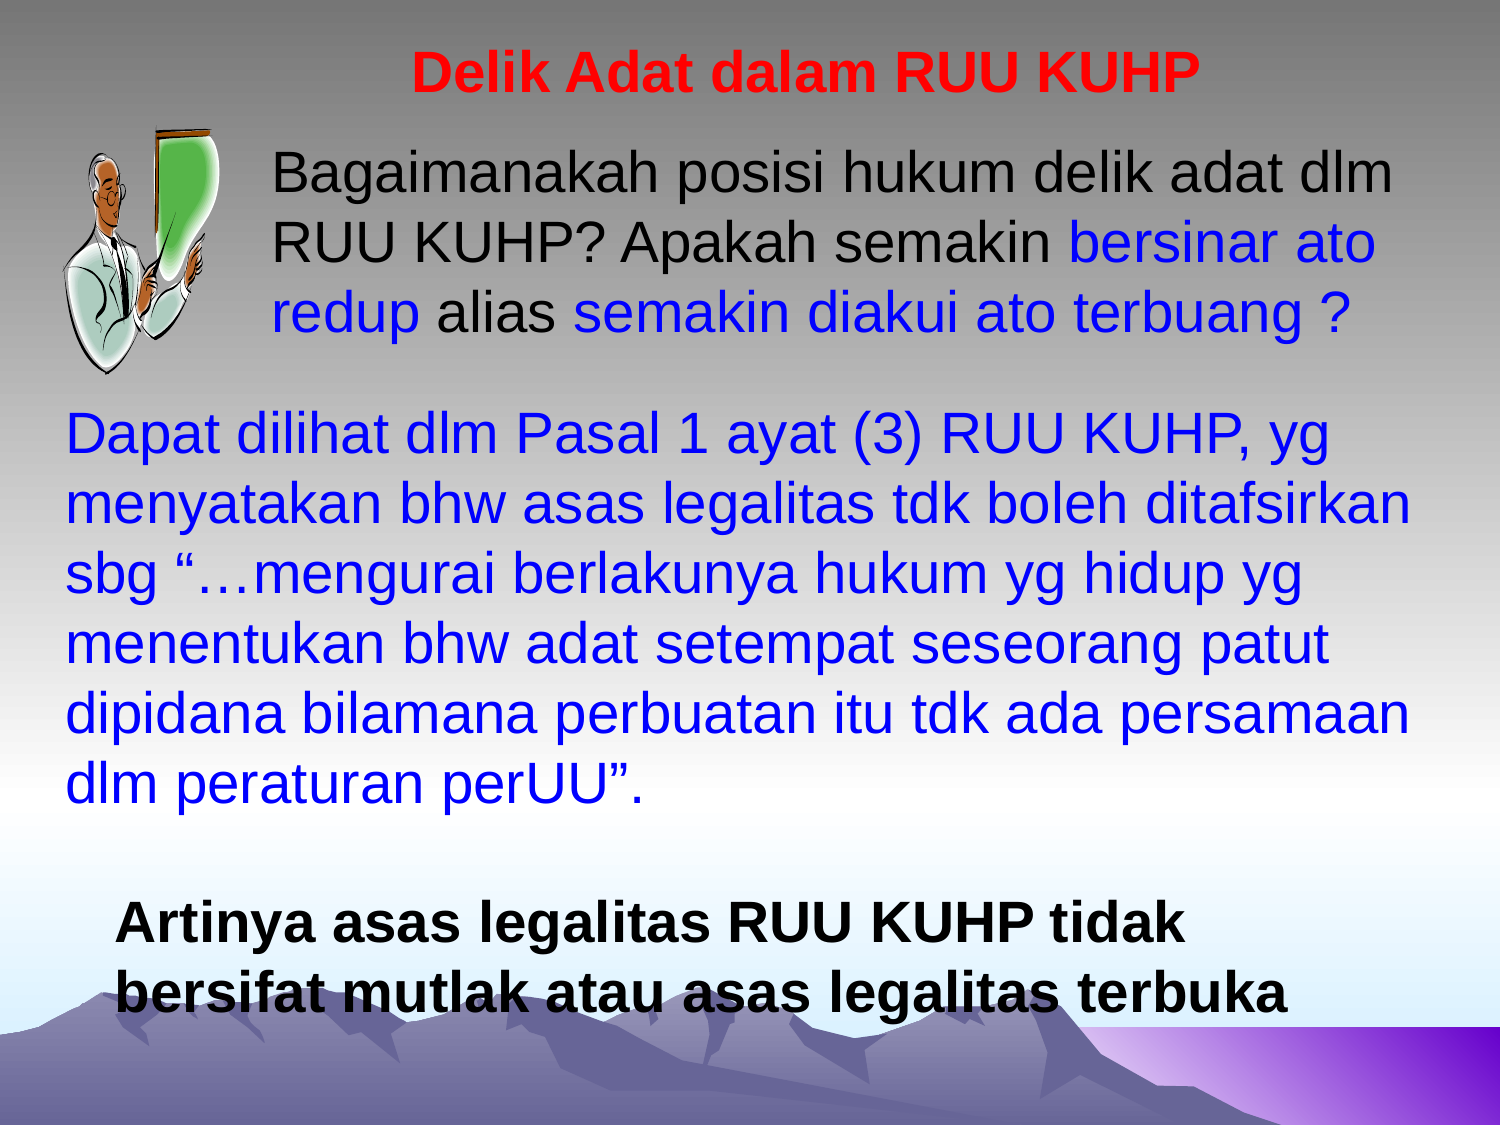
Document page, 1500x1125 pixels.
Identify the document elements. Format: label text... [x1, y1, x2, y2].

text_box Dapat dilihat dlm Pasal 1 ayat (3) RUU KUHP, yg menyatakan bhw asas legalitas tdk boleh ditafsirkan sbg “…mengurai berlakunya hukum yg hidup yg menentukan bhw adat setempat seseorang patut dipidana bilamana perbuatan itu tdk ada persamaan dlm peraturan perUU”. [50, 387, 1450, 823]
text_box Delik Adat dalam RUU KUHP [162, 27, 1450, 113]
text_box Bagaimanakah posisi hukum delik adat dlm RUU KUHP? Apakah semakin bersinar ato redup alias semakin diakui ato terbuang ? [256, 127, 1444, 352]
picture [62, 124, 220, 375]
text_box Artinya asas legalitas RUU KUHP tidak bersifat mutlak atau asas legalitas terbuka [99, 877, 1425, 1032]
